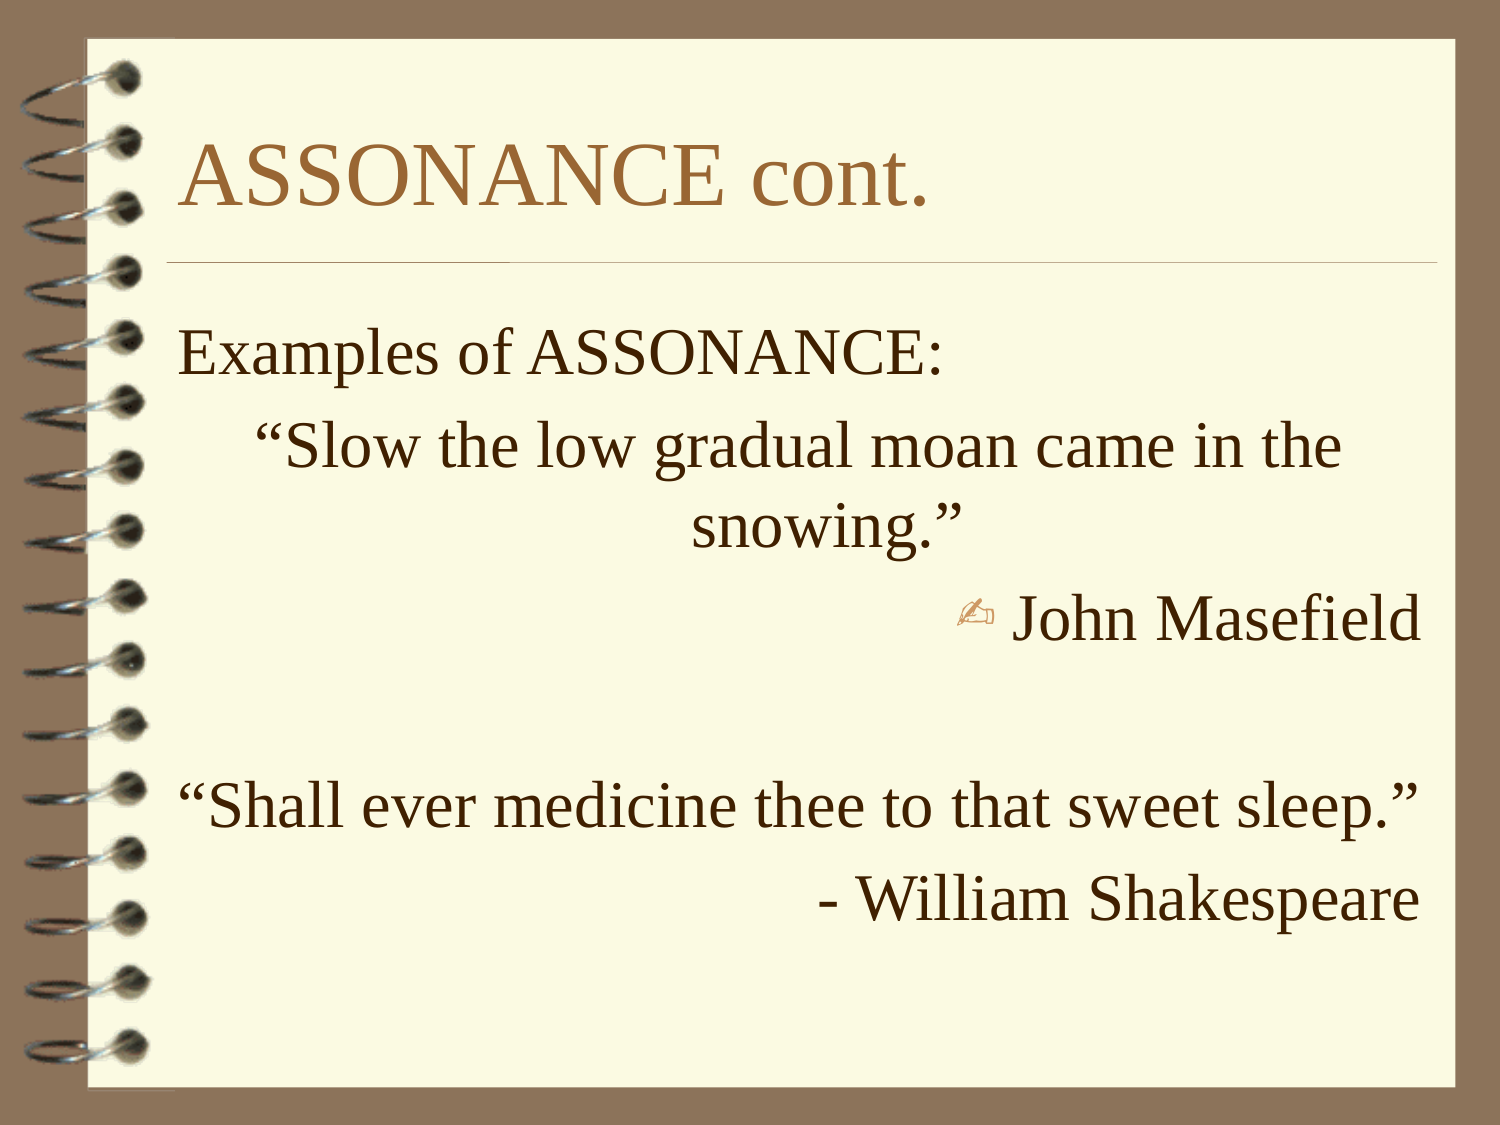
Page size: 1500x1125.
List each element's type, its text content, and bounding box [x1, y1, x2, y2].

list Examples of ASSONANCE: “Slow the low gradual moan came in the snowing.” John Masefield “Shall ever medicine thee to that sweet sleep.” - William Shakespeare [162, 299, 1438, 1013]
picture [0, 0, 175, 1125]
title ASSONANCE cont. [162, 74, 1438, 263]
